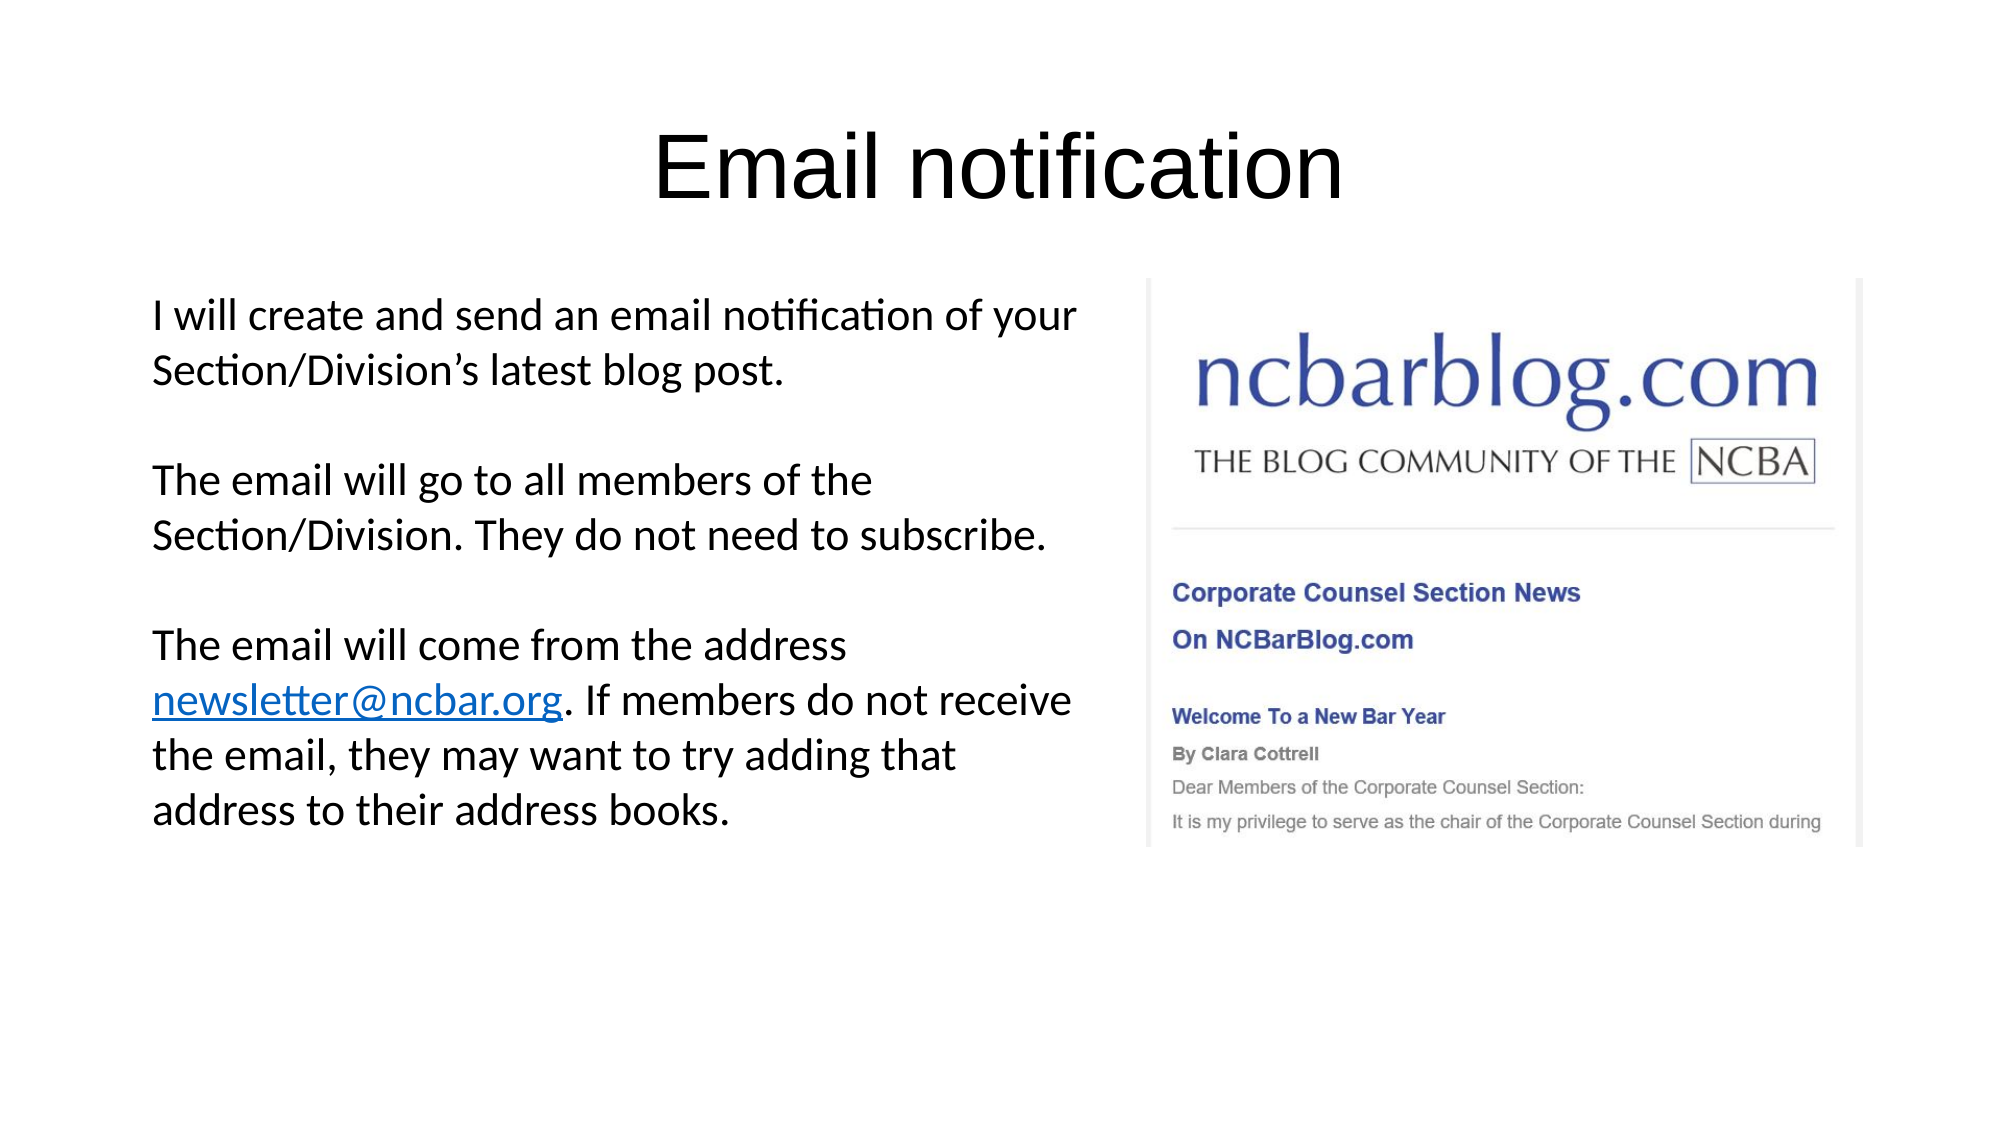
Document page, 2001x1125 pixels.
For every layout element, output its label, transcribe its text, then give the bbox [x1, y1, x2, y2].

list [1146, 278, 1863, 847]
title Email notification [137, 59, 1863, 278]
text_box I will create and send an email notification of your Section/Division’s latest blog post. The email will go to all members of the Section/Division. They do not need to subscribe. The email will come from the address newsletter@ncbar.org. If members do not receive the email, they may want to try adding that address to their address books. [137, 277, 1118, 897]
